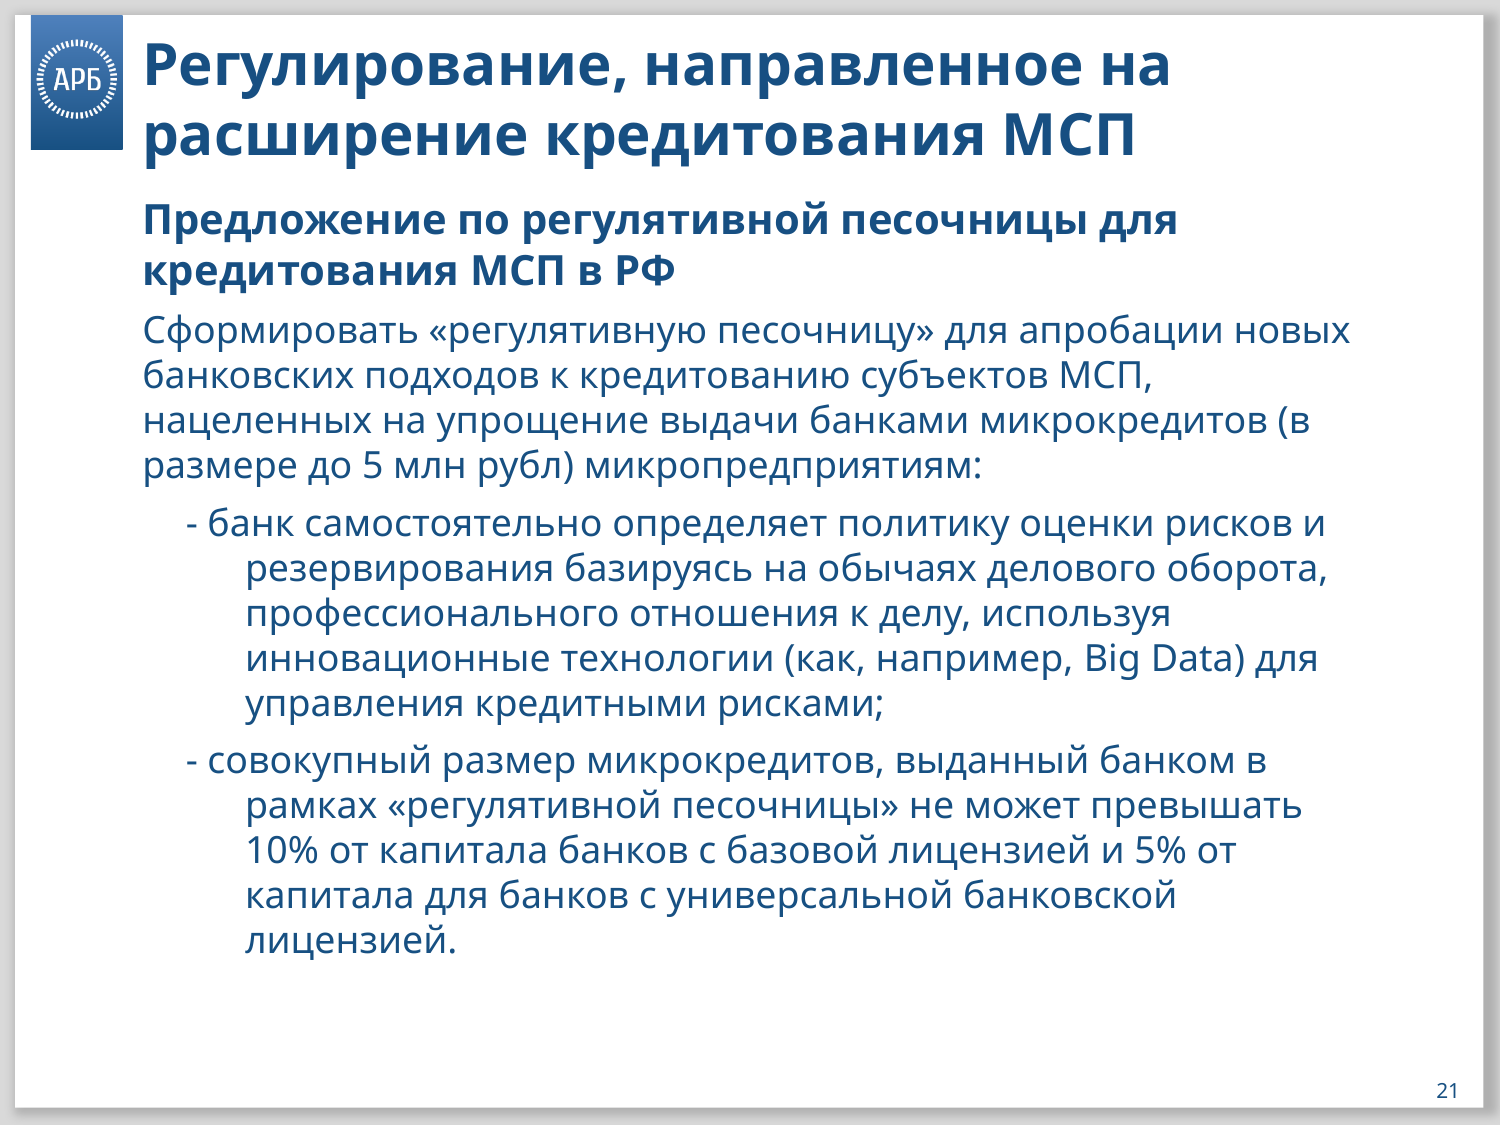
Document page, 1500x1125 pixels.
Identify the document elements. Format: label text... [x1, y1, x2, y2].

title Регулирование, направленное на расширение кредитования МСП [142, 27, 1464, 180]
picture [36, 39, 118, 119]
list Предложение по регулятивной песочницы для кредитования МСП в РФ Сформировать «регулятивную песочницу» для апробации новых банковских подходов к кредитованию субъектов МСП, нацеленных на упрощение выдачи банками микрокредитов (в размере до 5 млн рубл) микропредприятиям: - банк самостоятельно определяет политику оценки рисков и резервирования базируясь на обычаях делового оборота, профессионального отношения к делу, используя инновационные технологии (как, например, Big Data) для управления кредитными рисками; - совокупный размер микрокредитов, выданный банком в рамках «регулятивной песочницы» не может превышать 10% от капитала банков с базовой лицензией и 5% от капитала для банков с универсальной банковской лицензией. [142, 193, 1368, 969]
text_box 21 [1421, 1070, 1484, 1105]
